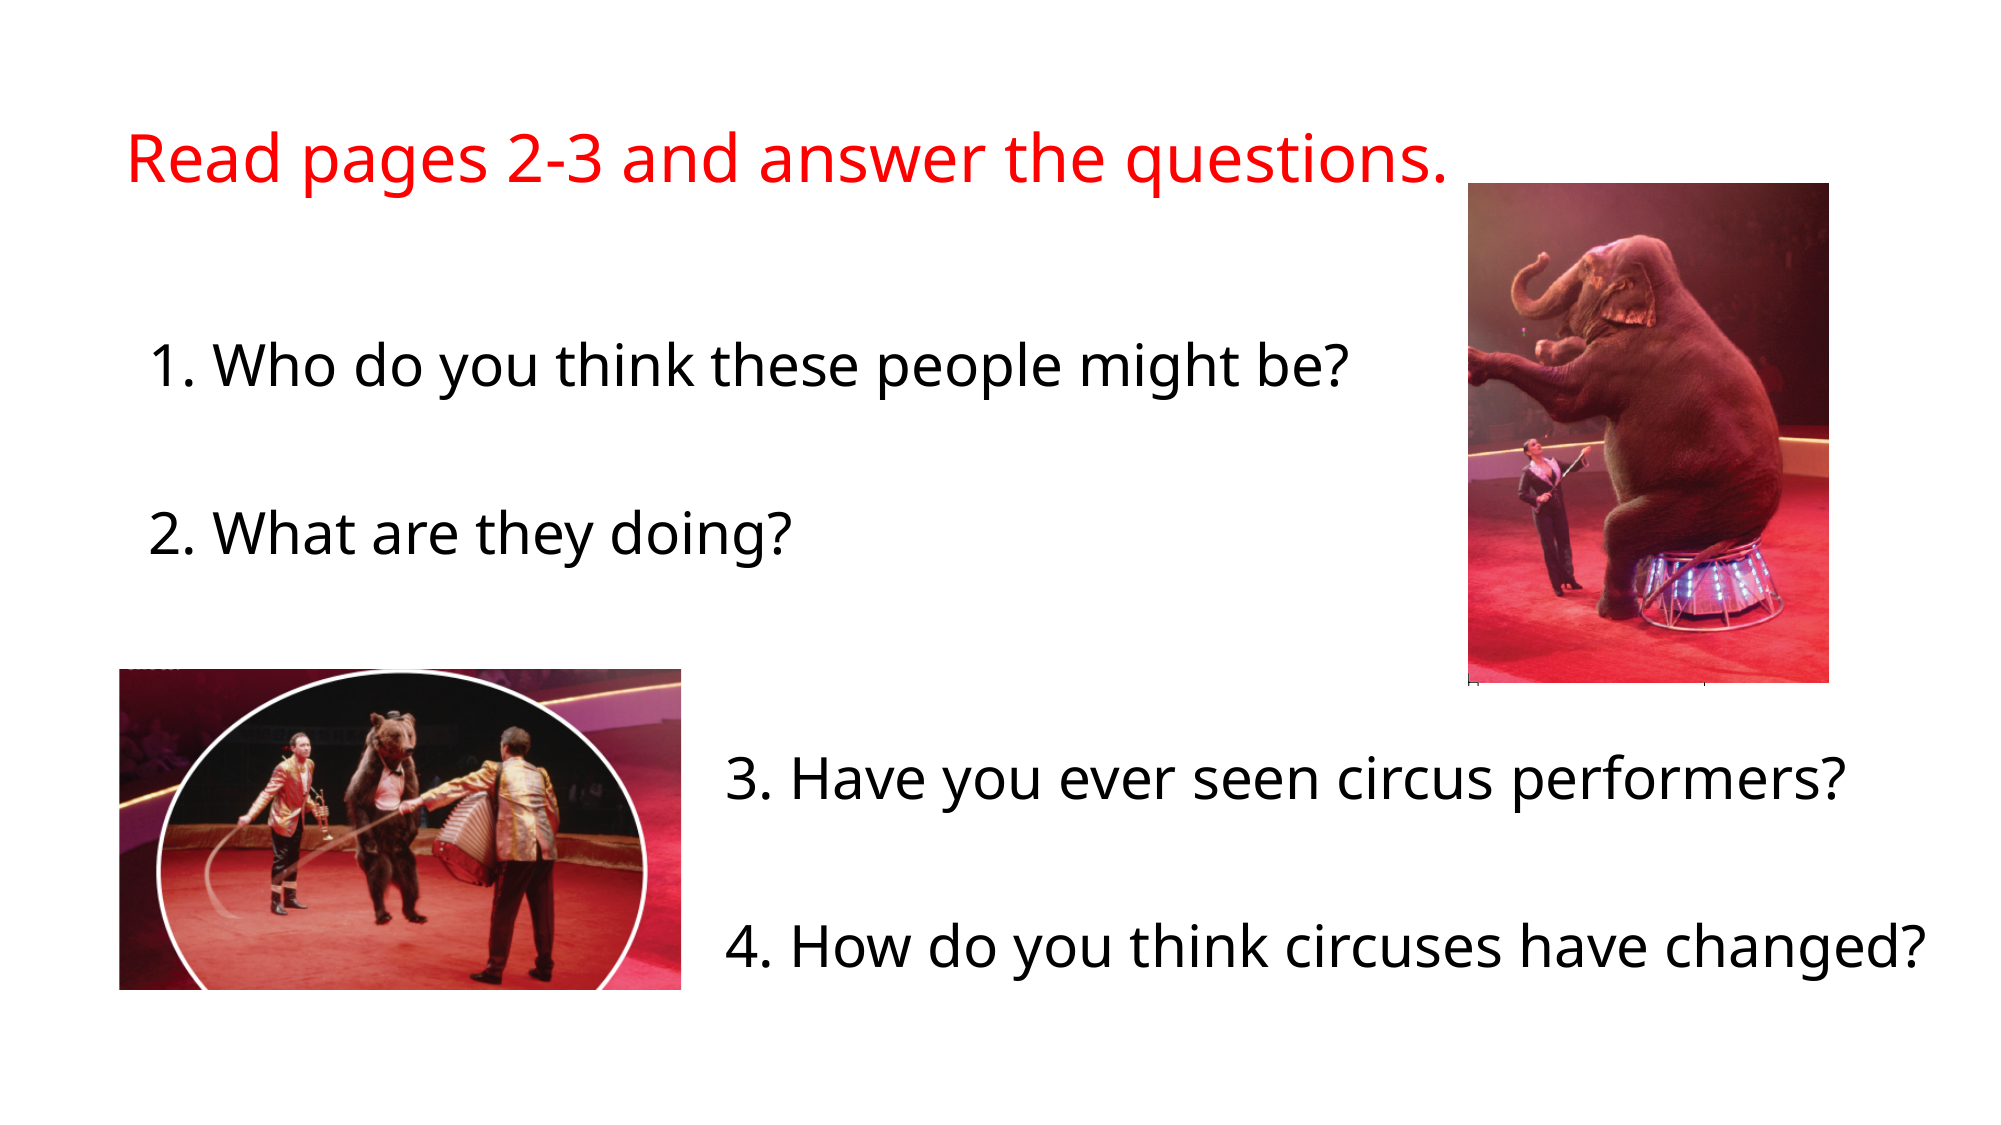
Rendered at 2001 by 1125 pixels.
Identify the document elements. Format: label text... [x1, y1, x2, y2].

picture [119, 669, 682, 990]
text_box 1. Who do you think these people might be? 2. What are they doing? [118, 306, 1382, 574]
text_box 3. Have you ever seen circus performers? 4. How do you think circuses have changed? [695, 719, 1942, 987]
picture [1468, 183, 1829, 686]
text_box Read pages 2-3 and answer the questions. [110, 108, 1482, 204]
